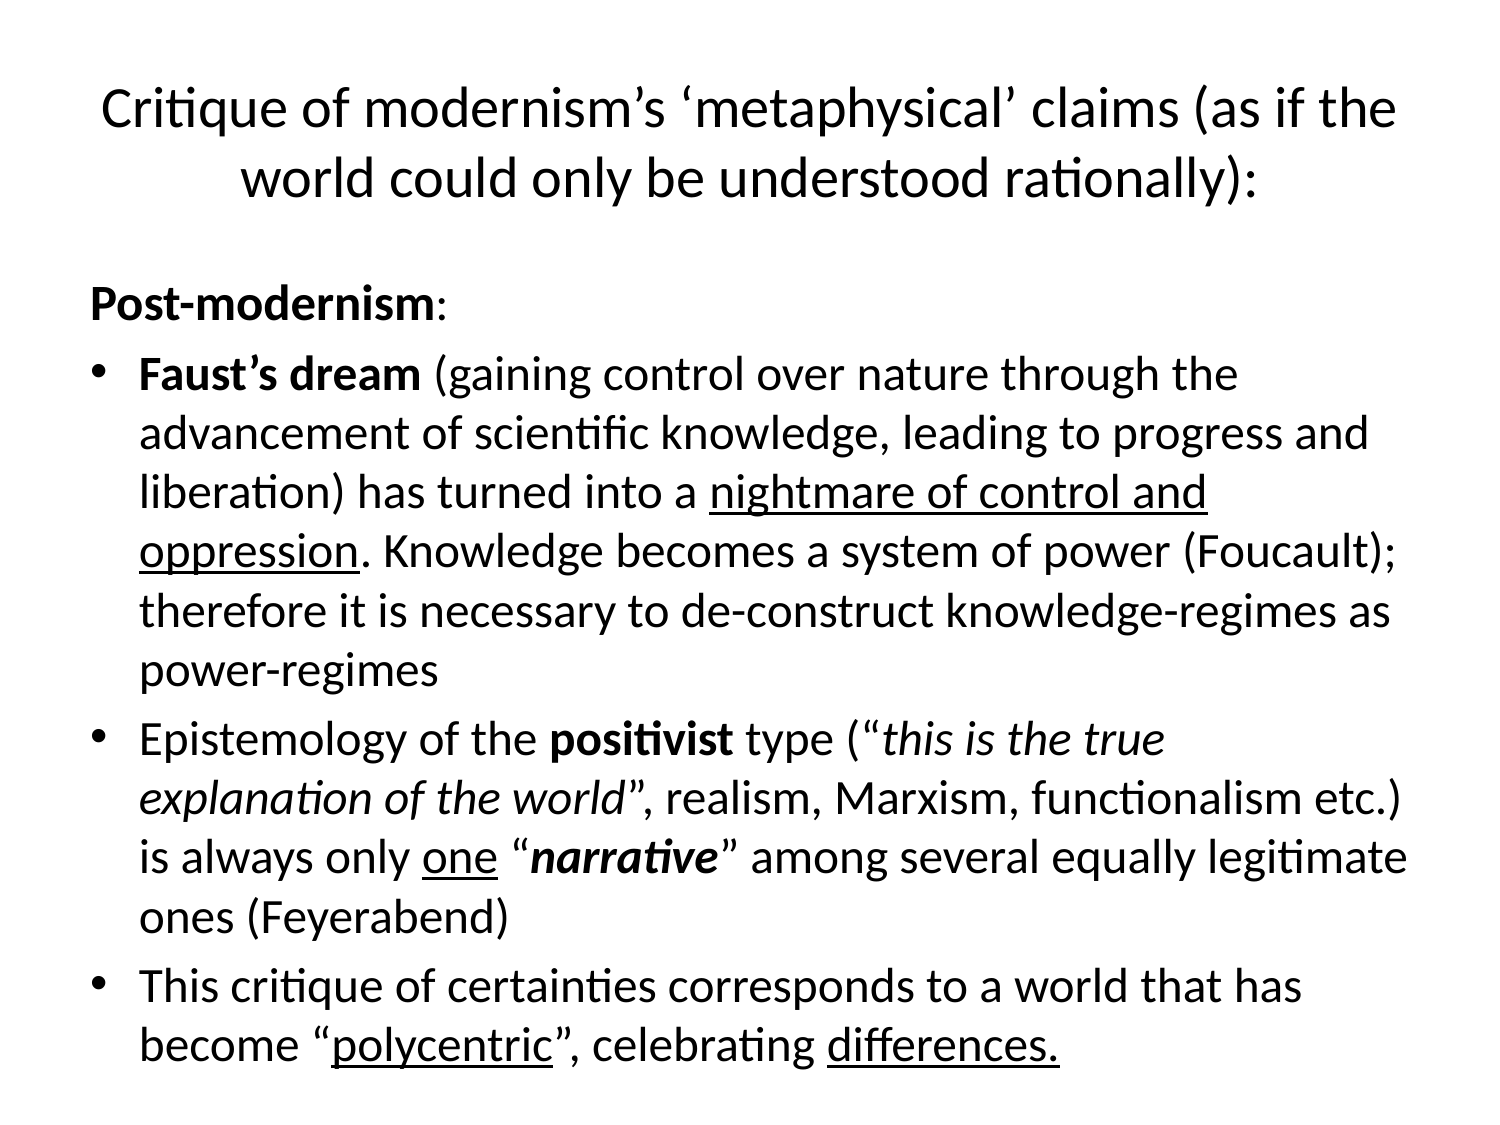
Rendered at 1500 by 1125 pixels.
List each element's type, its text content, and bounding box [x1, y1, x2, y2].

title Critique of modernism’s ‘metaphysical’ claims (as if the world could only be understood rationally): [75, 45, 1425, 233]
list Post-modernism: Faust’s dream (gaining control over nature through the advancement of scientific knowledge, leading to progress and liberation) has turned into a nightmare of control and oppression. Knowledge becomes a system of power (Foucault); therefore it is necessary to de-construct knowledge-regimes as power-regimes Epistemology of the positivist type (“this is the true explanation of the world”, realism, Marxism, functionalism etc.) is always only one “narrative” among several equally legitimate ones (Feyerabend) This critique of certainties corresponds to a world that has become “polycentric”, celebrating differences. [75, 262, 1425, 1089]
